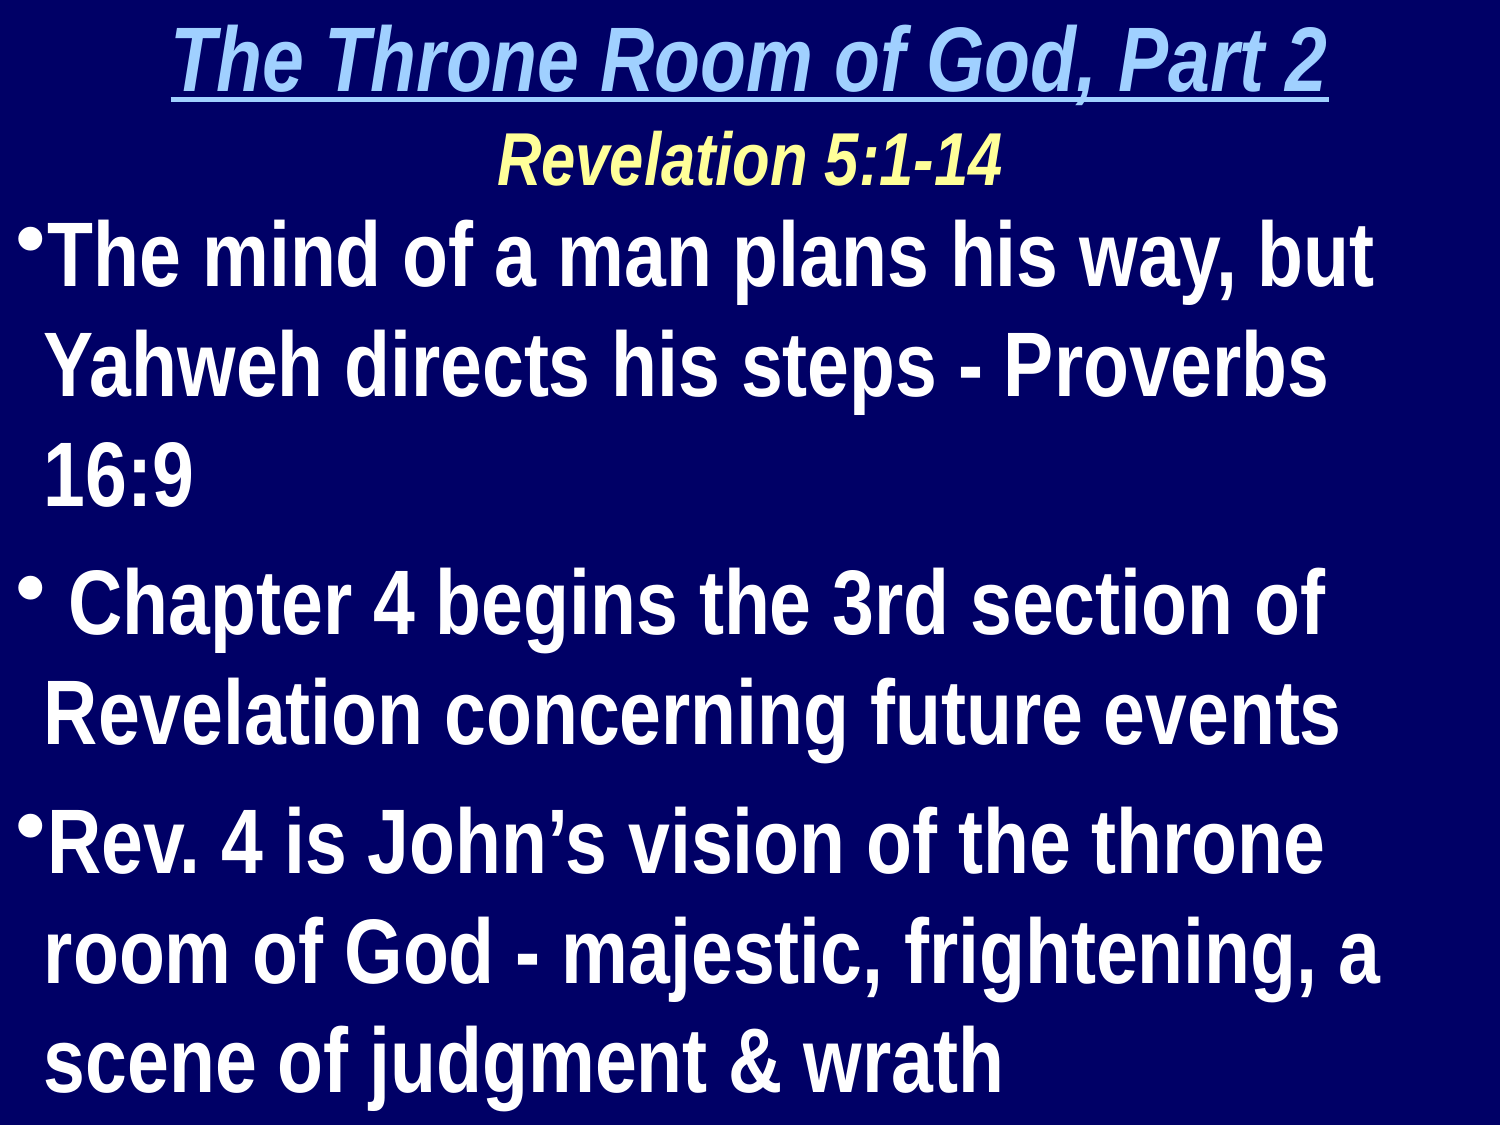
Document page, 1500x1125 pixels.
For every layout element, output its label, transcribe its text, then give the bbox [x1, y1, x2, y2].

title The Throne Room of God, Part 2 Revelation 5:1-14 [0, 0, 1500, 187]
list The mind of a man plans his way, but Yahweh directs his steps - Proverbs 16:9 Chapter 4 begins the 3rd section of Revelation concerning future events Rev. 4 is John’s vision of the throne room of God - majestic, frightening, a scene of judgment & wrath [0, 187, 1500, 1100]
